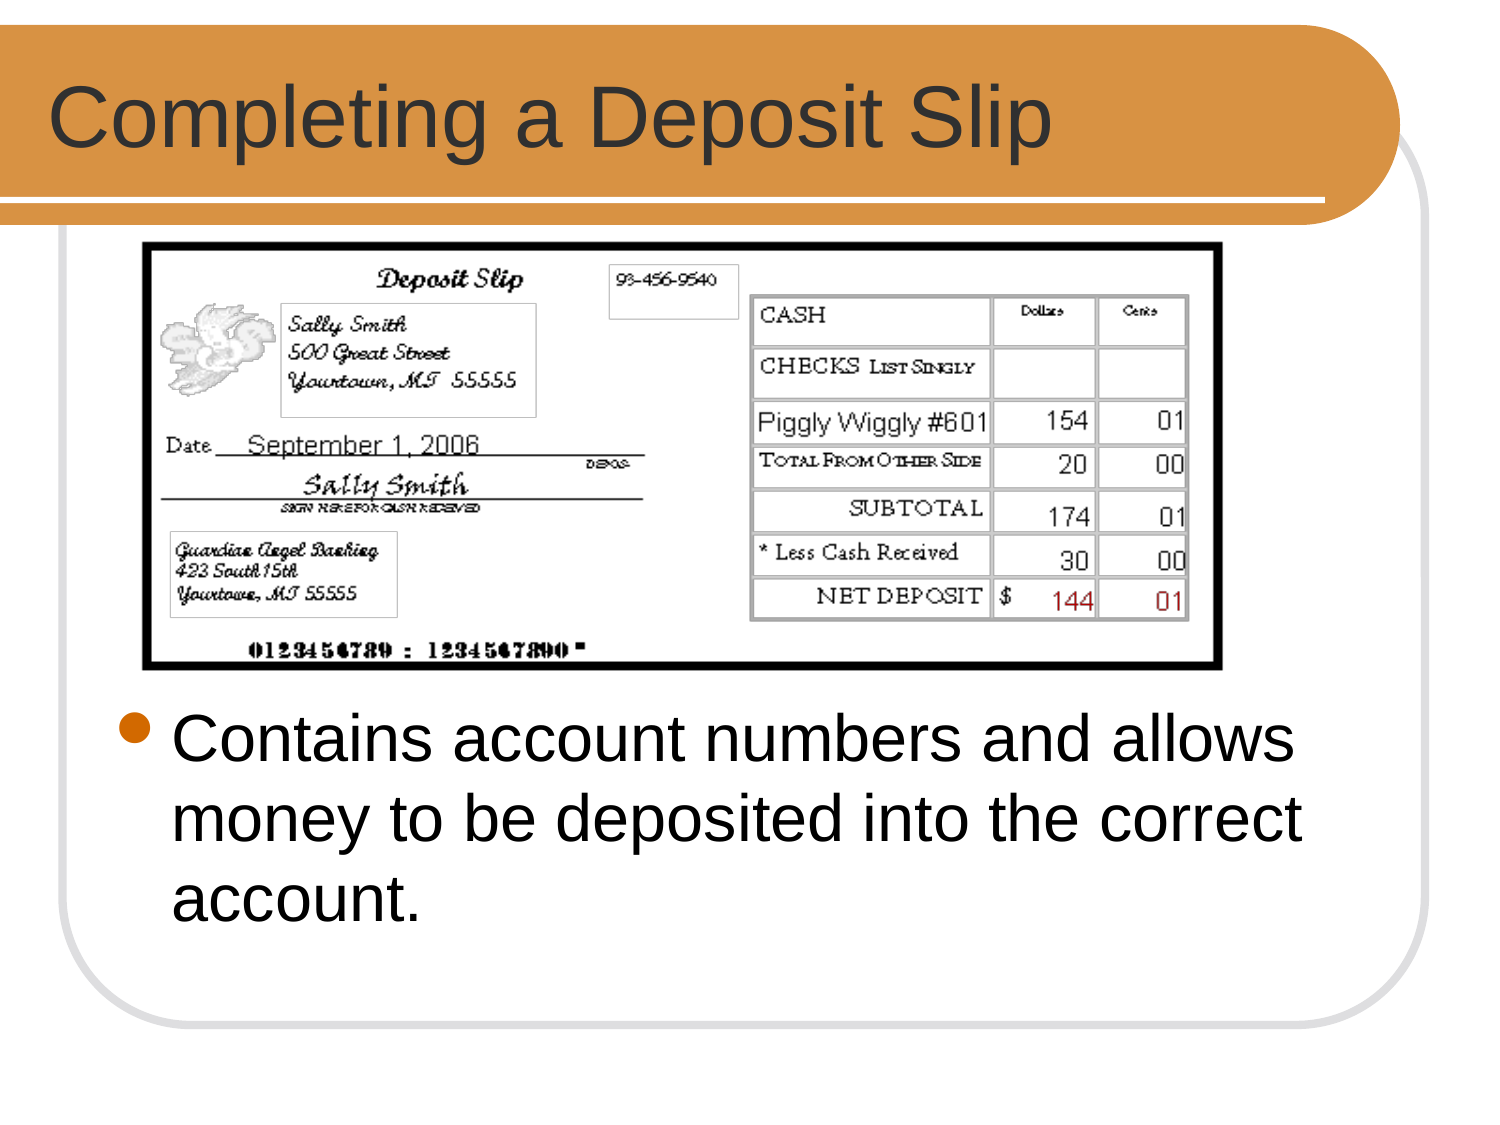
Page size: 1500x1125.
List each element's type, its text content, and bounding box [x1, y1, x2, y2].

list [137, 237, 1300, 676]
title Completing a Deposit Slip [32, 37, 1347, 188]
list Contains account numbers and allows money to be deposited into the correct account. [99, 687, 1400, 1038]
